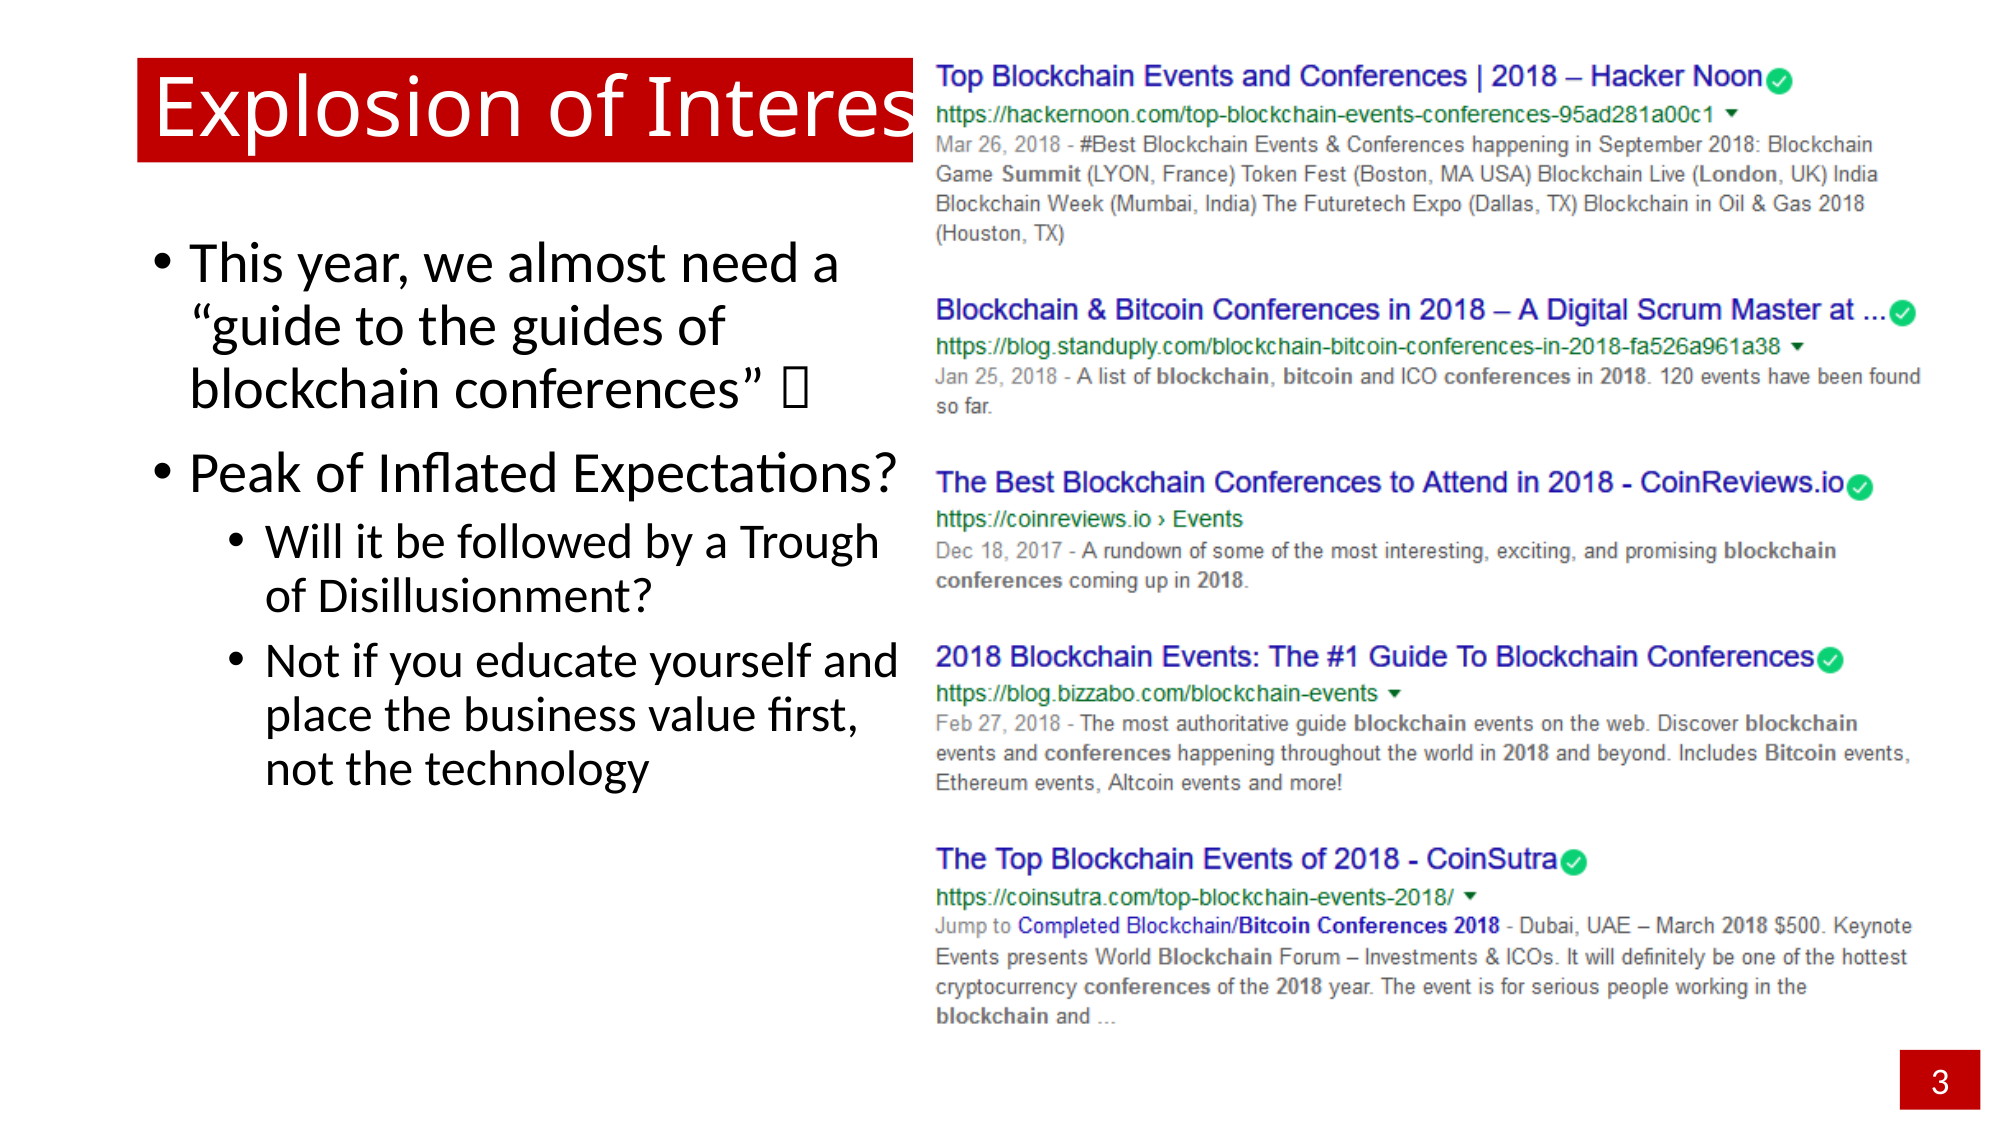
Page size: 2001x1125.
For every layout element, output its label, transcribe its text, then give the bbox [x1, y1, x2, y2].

list This year, we almost need a “guide to the guides of blockchain conferences”  Peak of Inflated Expectations? Will it be followed by a Trough of Disillusionment? Not if you educate yourself and place the business value first, not the technology [137, 224, 913, 1014]
picture [913, 47, 1949, 1042]
title Explosion of Interest [137, 57, 913, 163]
